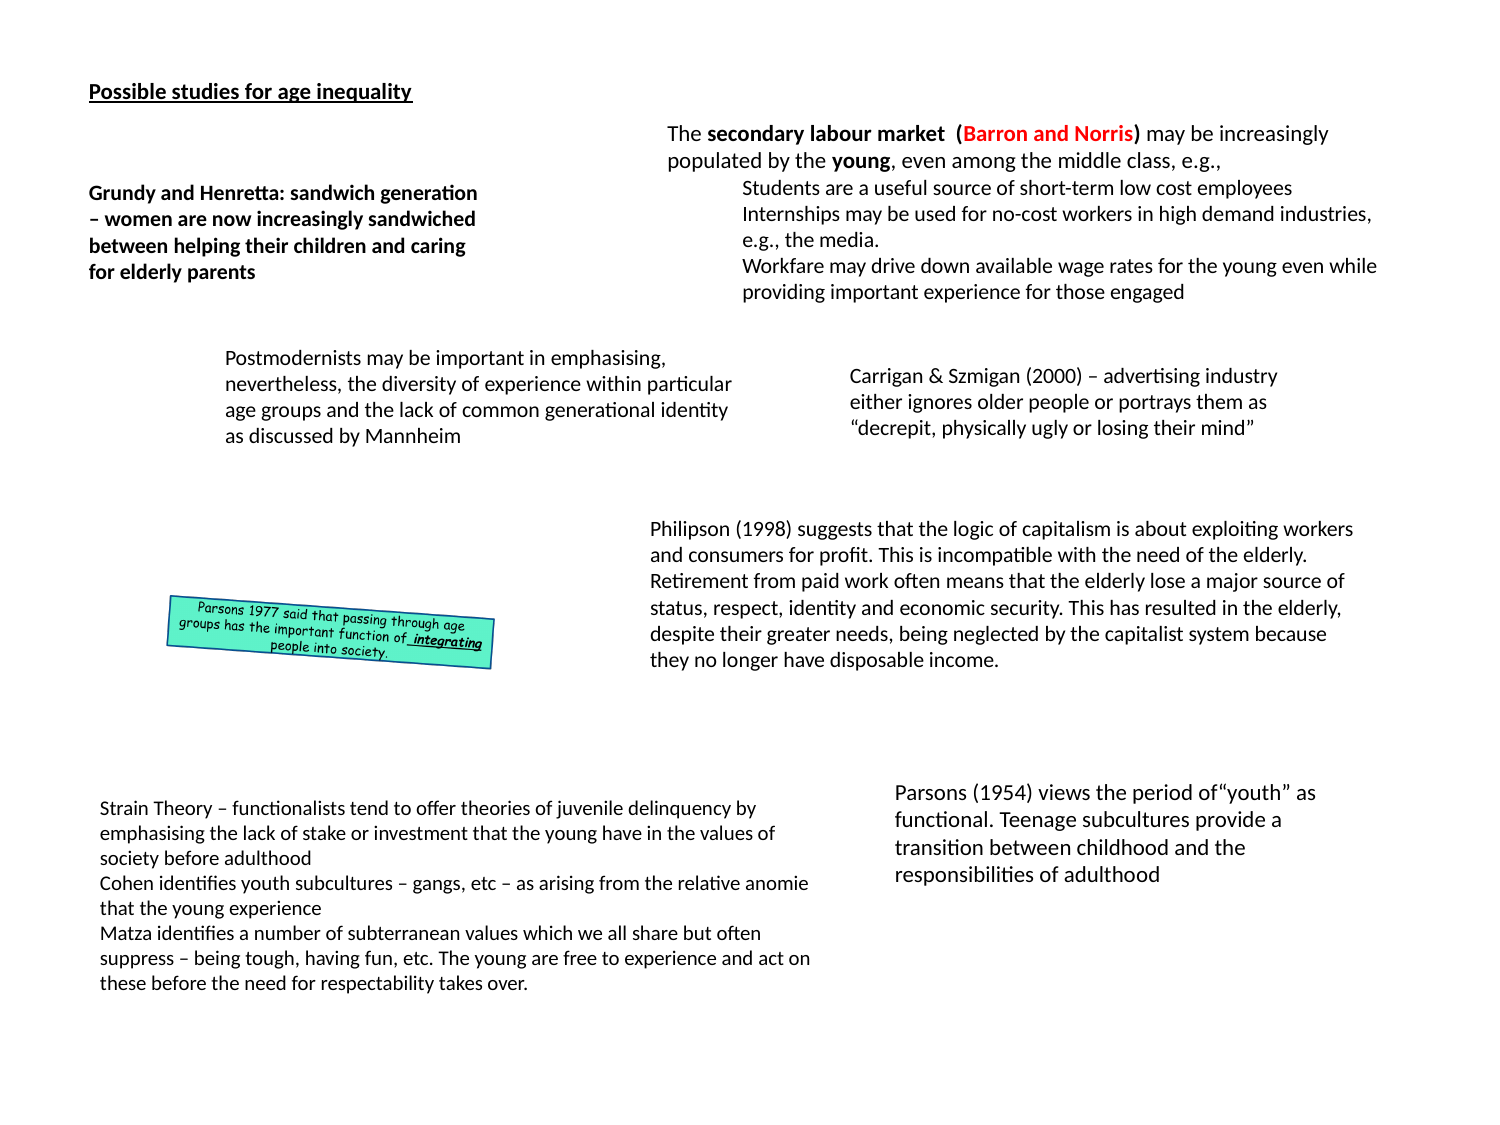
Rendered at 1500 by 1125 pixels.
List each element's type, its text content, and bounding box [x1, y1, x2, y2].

text_box Postmodernists may be important in emphasising, nevertheless, the diversity of experience within particular age groups and the lack of common generational identity as discussed by Mannheim [210, 336, 758, 456]
text_box The secondary labour market (Barron and Norris) may be increasingly populated by the young, even among the middle class, e.g., Students are a useful source of short-term low cost employees Internships may be used for no-cost workers in high demand industries, e.g., the media. Workfare may drive down available wage rates for the young even while providing important experience for those engaged [652, 110, 1403, 312]
picture [166, 594, 497, 670]
text_box Philipson (1998) suggests that the logic of capitalism is about exploiting workers and consumers for profit. This is incompatible with the need of the elderly. Retirement from paid work often means that the elderly lose a major source of status, respect, identity and economic security. This has resulted in the elderly, despite their greater needs, being neglected by the capitalist system because they no longer have disposable income. [635, 507, 1386, 680]
text_box Grundy and Henretta: sandwich generation – women are now increasingly sandwiched between helping their children and caring for elderly parents [74, 171, 497, 292]
text_box Strain Theory – functionalists tend to offer theories of juvenile delinquency by emphasising the lack of stake or investment that the young have in the values of society before adulthood Cohen identifies youth subcultures – gangs, etc – as arising from the relative anomie that the young experience Matza identifies a number of subterranean values which we all share but often suppress – being tough, having fun, etc. The young are free to experience and act on these before the need for respectability takes over. [85, 787, 836, 1002]
text_box Carrigan & Szmigan (2000) – advertising industry either ignores older people or portrays them as “decrepit, physically ugly or losing their mind” [835, 353, 1325, 448]
text_box Parsons (1954) views the period of“youth” as functional. Teenage subcultures provide a transition between childhood and the responsibilities of adulthood [880, 769, 1368, 895]
text_box Possible studies for age inequality [74, 68, 497, 112]
